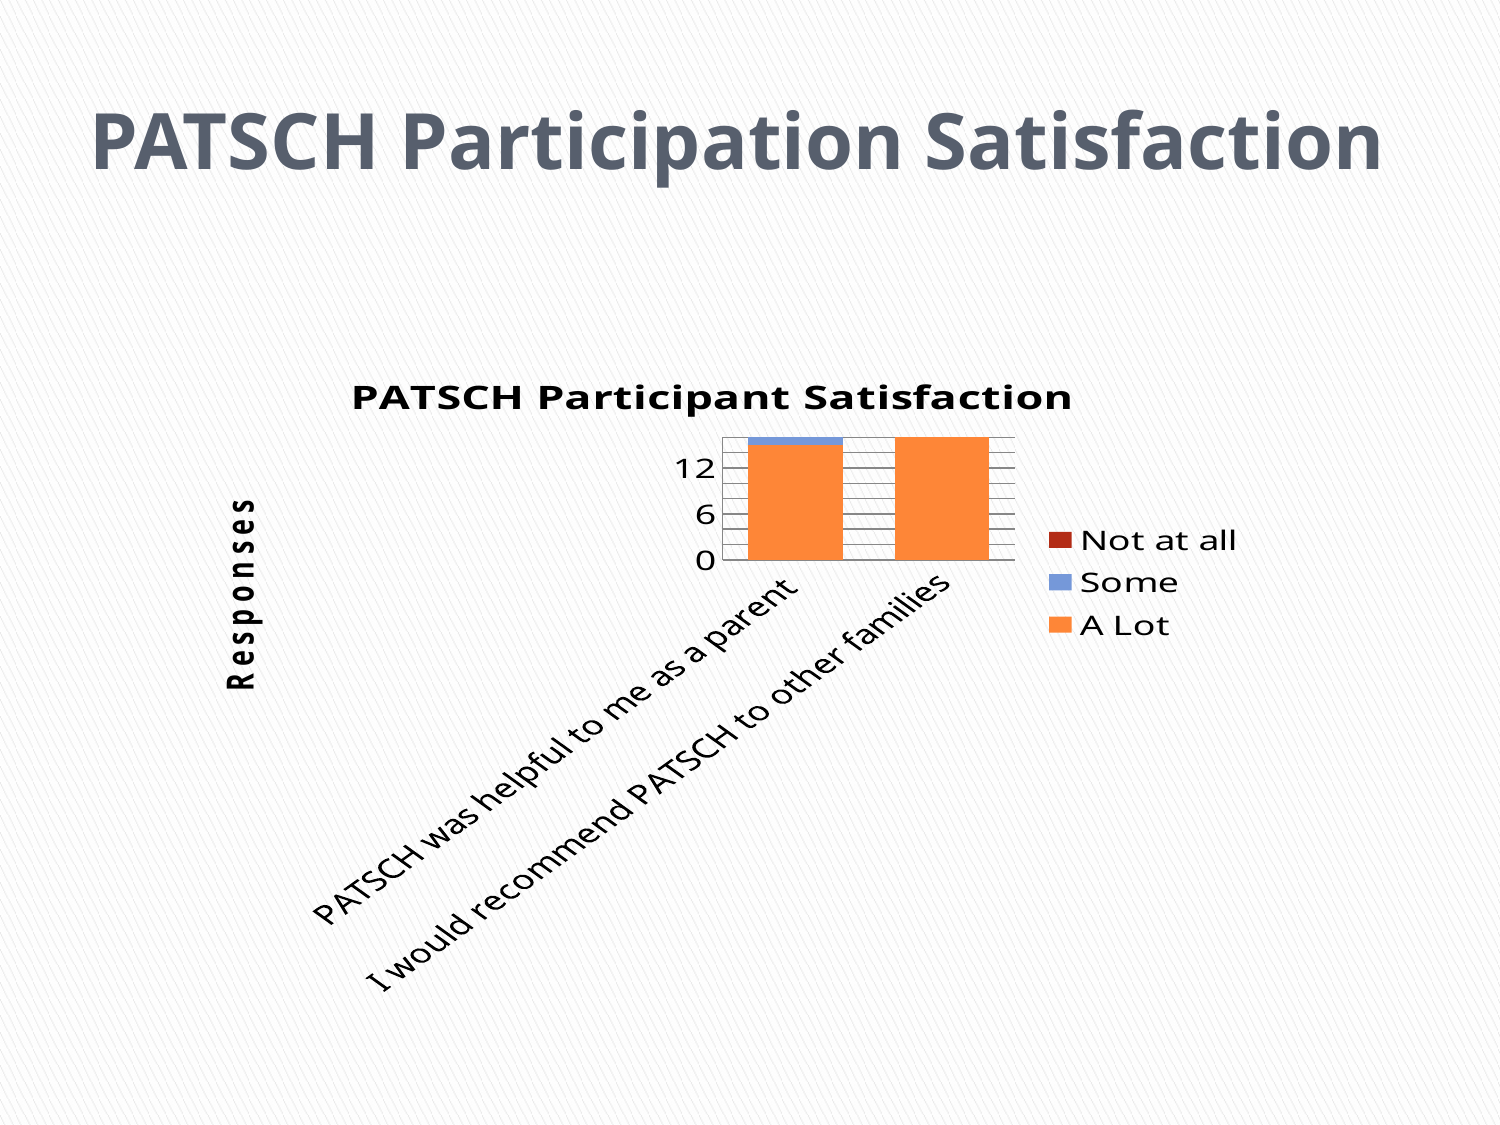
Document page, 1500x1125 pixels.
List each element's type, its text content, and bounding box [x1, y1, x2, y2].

title PATSCH Participation Satisfaction [75, 44, 1425, 233]
chart [174, 349, 1263, 999]
